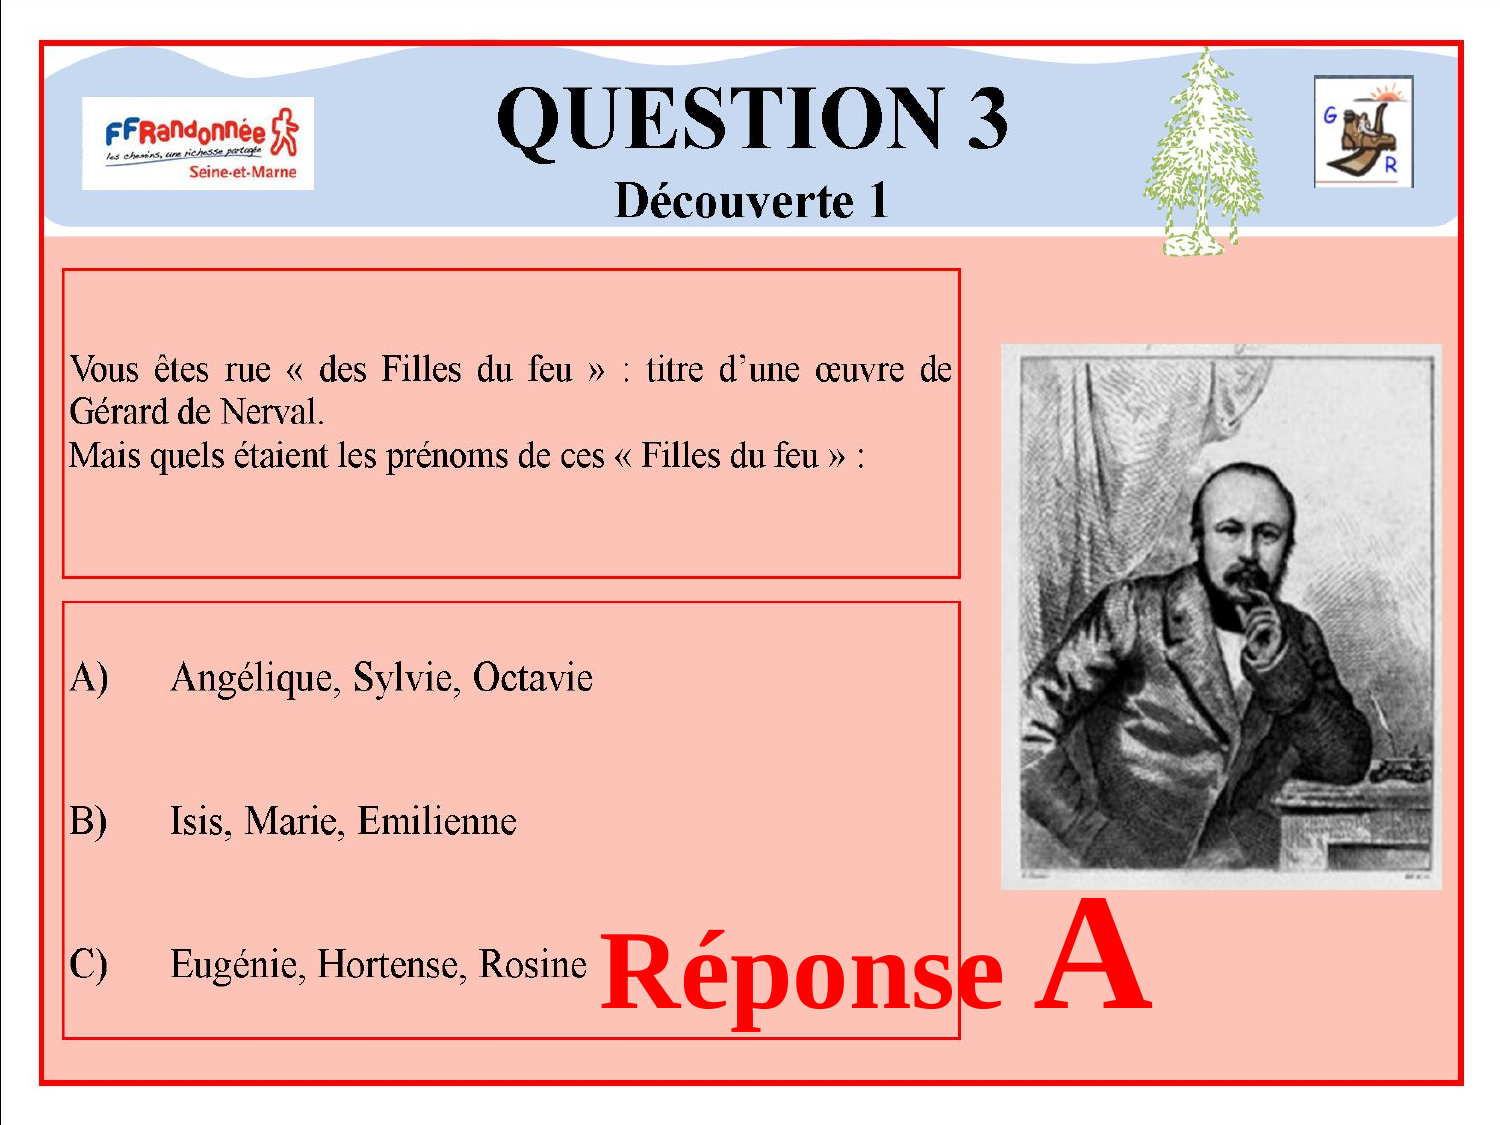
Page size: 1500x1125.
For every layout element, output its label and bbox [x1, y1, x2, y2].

list [0, 0, 1500, 1125]
